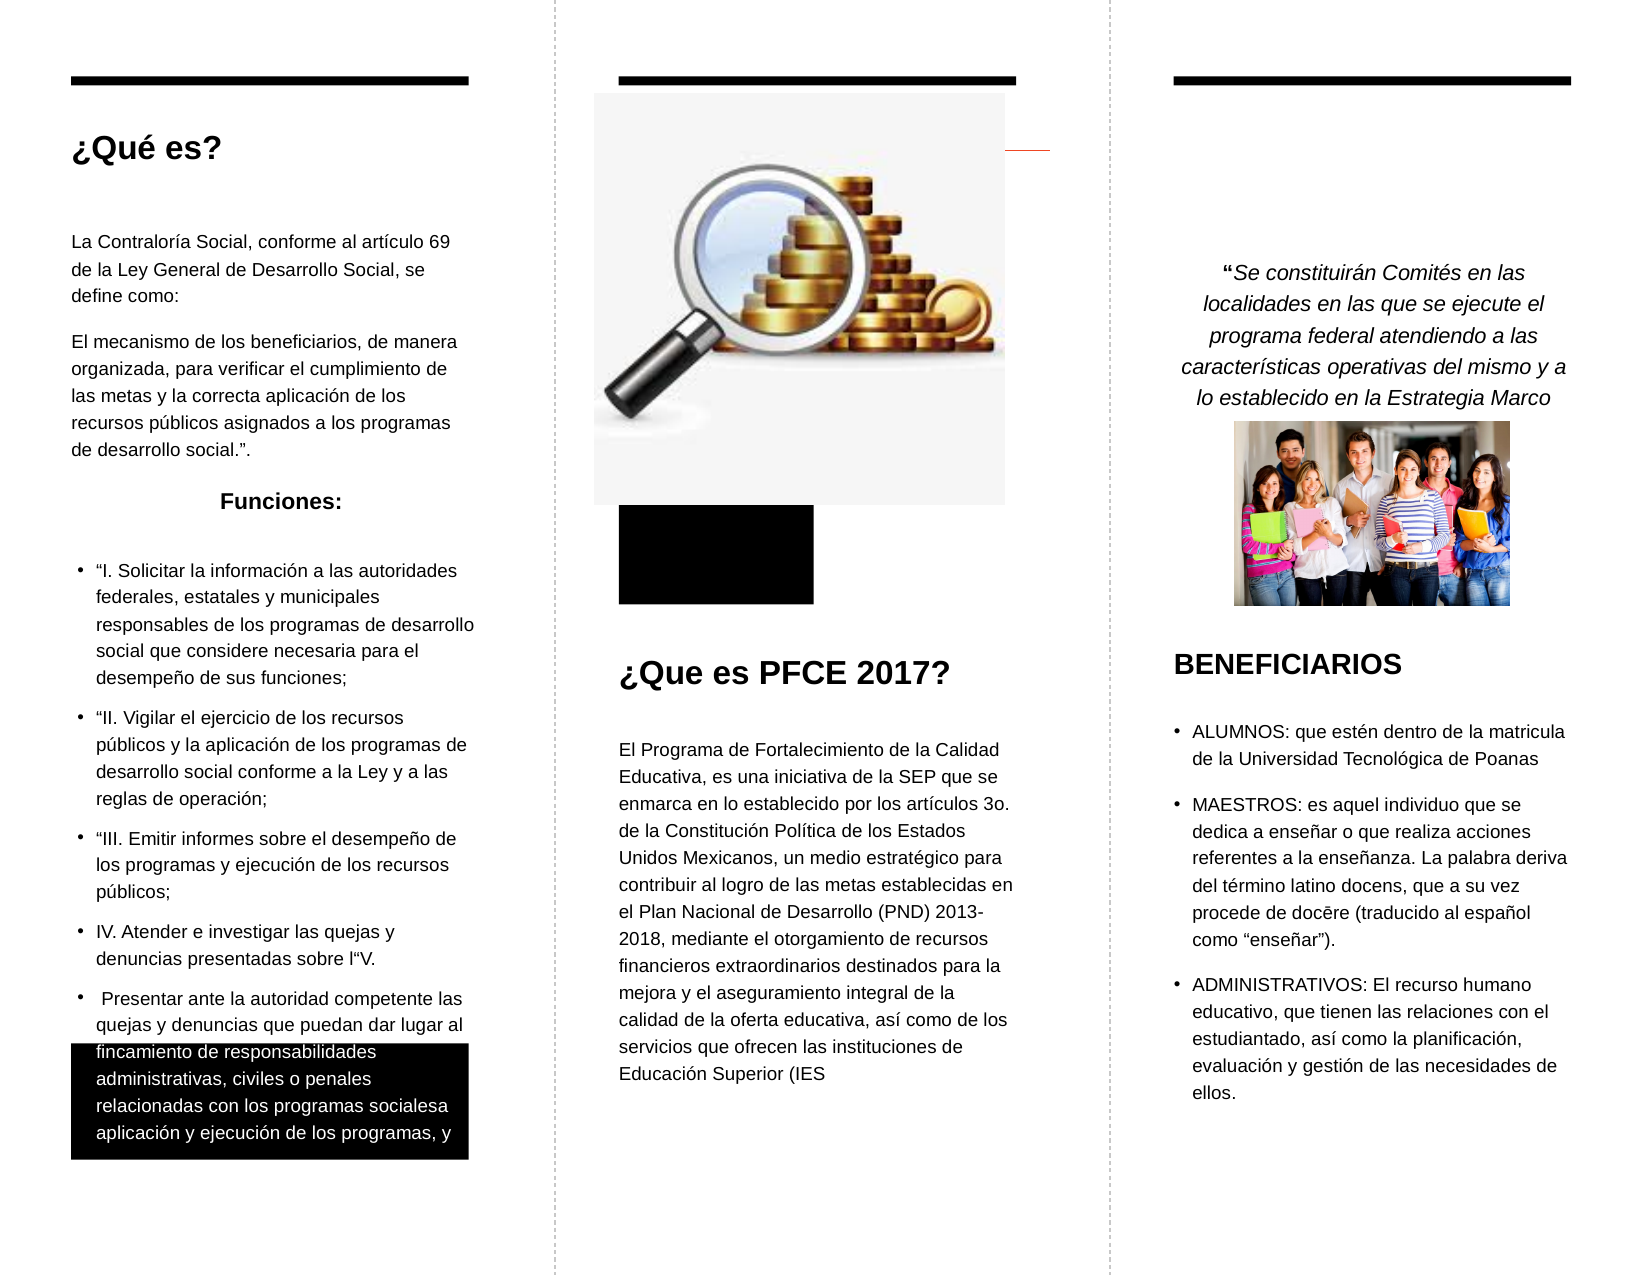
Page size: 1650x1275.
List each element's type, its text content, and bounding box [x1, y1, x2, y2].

picture [594, 93, 1005, 506]
list ¿Qué es? [71, 93, 469, 167]
list ¿Que es PFCE 2017? [618, 622, 1017, 691]
list Funciones: [82, 464, 481, 532]
list “I. Solicitar la información a las autoridades federales, estatales y municipales responsables de los programas de desarrollo social que considere necesaria para el desempeño de sus funciones; “II. Vigilar el ejercicio de los recursos públicos y la aplicación de los programas de desarrollo social conforme a la Ley y a las reglas de operación; “III. Emitir informes sobre el desempeño de los programas y ejecución de los recursos públicos; IV. Atender e investigar las quejas y denuncias presentadas sobre l“V. Presentar ante la autoridad competente las quejas y denuncias que puedan dar lugar al fincamiento de responsabilidades administrativas, civiles o penales relacionadas con los programas socialesa aplicación y ejecución de los programas, y [77, 553, 475, 657]
list La Contraloría Social, conforme al artículo 69 de la Ley General de Desarrollo Social, se define como: El mecanismo de los beneficiarios, de manera organizada, para verificar el cumplimiento de las metas y la correcta aplicación de los recursos públicos asignados a los programas de desarrollo social.”. [71, 225, 469, 465]
picture [1234, 421, 1511, 606]
list “Se constituirán Comités en las localidades en las que se ejecute el programa federal atendiendo a las características operativas del mismo y a lo establecido en la Estrategia Marco [1173, 93, 1575, 411]
list BENEFICIARIOS [1173, 600, 1575, 681]
list ALUMNOS: que estén dentro de la matricula de la Universidad Tecnológica de Poanas MAESTROS: es aquel individuo que se dedica a enseñar o que realiza acciones referentes a la enseñanza. La palabra deriva del término latino docens, que a su vez procede de docēre (traducido al español como “enseñar”). ADMINISTRATIVOS: El recurso humano educativo, que tienen las relaciones con el estudiantado, así como la planificación, evaluación y gestión de las necesidades de ellos. [1173, 715, 1575, 1200]
list El Programa de Fortalecimiento de la Calidad Educativa, es una iniciativa de la SEP que se enmarca en lo establecido por los artículos 3o. de la Constitución Política de los Estados Unidos Mexicanos, un medio estratégico para contribuir al logro de las metas establecidas en el Plan Nacional de Desarrollo (PND) 2013-2018, mediante el otorgamiento de recursos financieros extraordinarios destinados para la mejora y el aseguramiento integral de la calidad de la oferta educativa, así como de los servicios que ofrecen las instituciones de Educación Superior (IES [618, 733, 1017, 1163]
